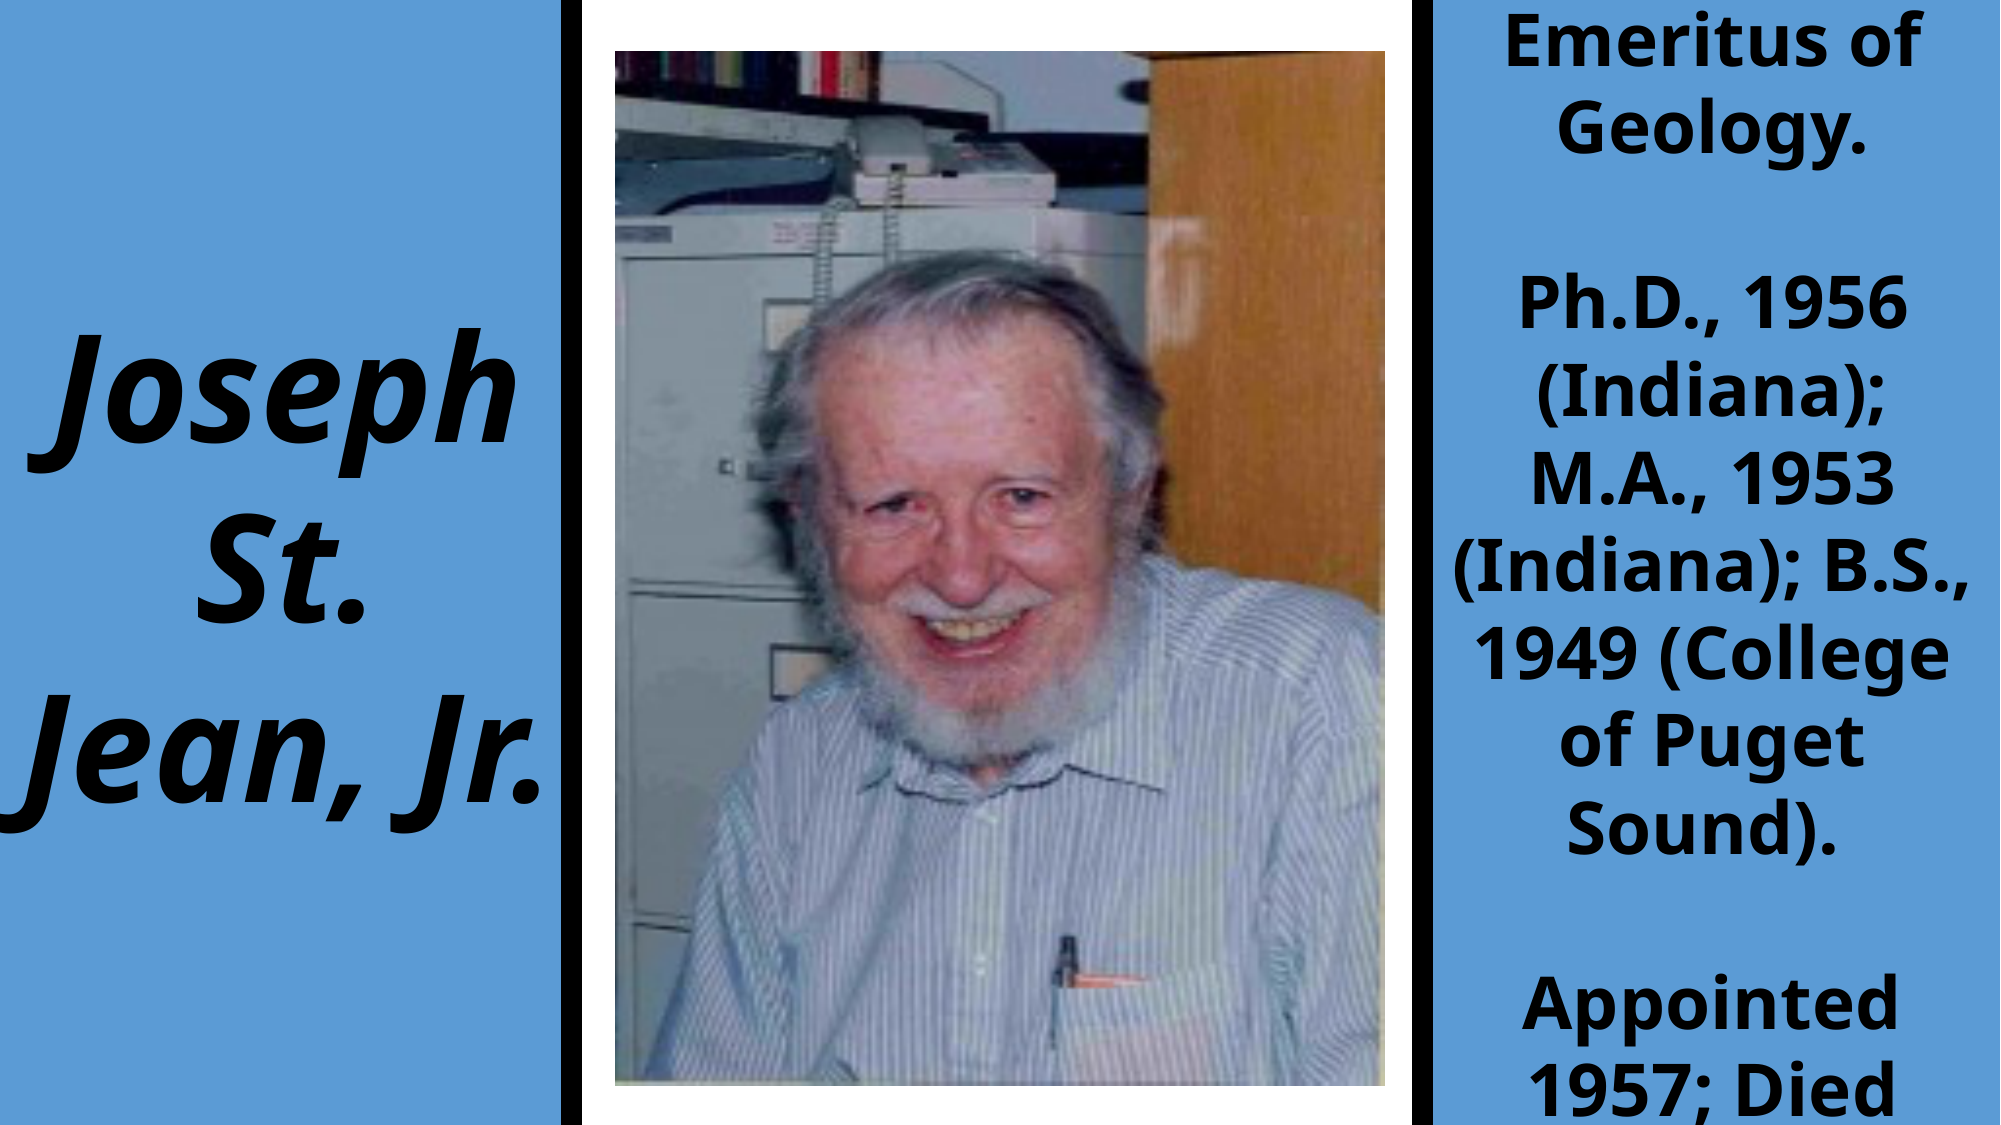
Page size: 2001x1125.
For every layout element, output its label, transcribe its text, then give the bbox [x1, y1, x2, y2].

text_box Professor Emeritus of Geology. Ph.D., 1956 (Indiana); M.A., 1953 (Indiana); B.S., 1949 (College of Puget Sound). Appointed 1957; Died March 7, 2018. [1433, 0, 2000, 1125]
picture [615, 51, 1385, 1086]
text_box Joseph St. Jean, Jr. [0, 0, 561, 1125]
